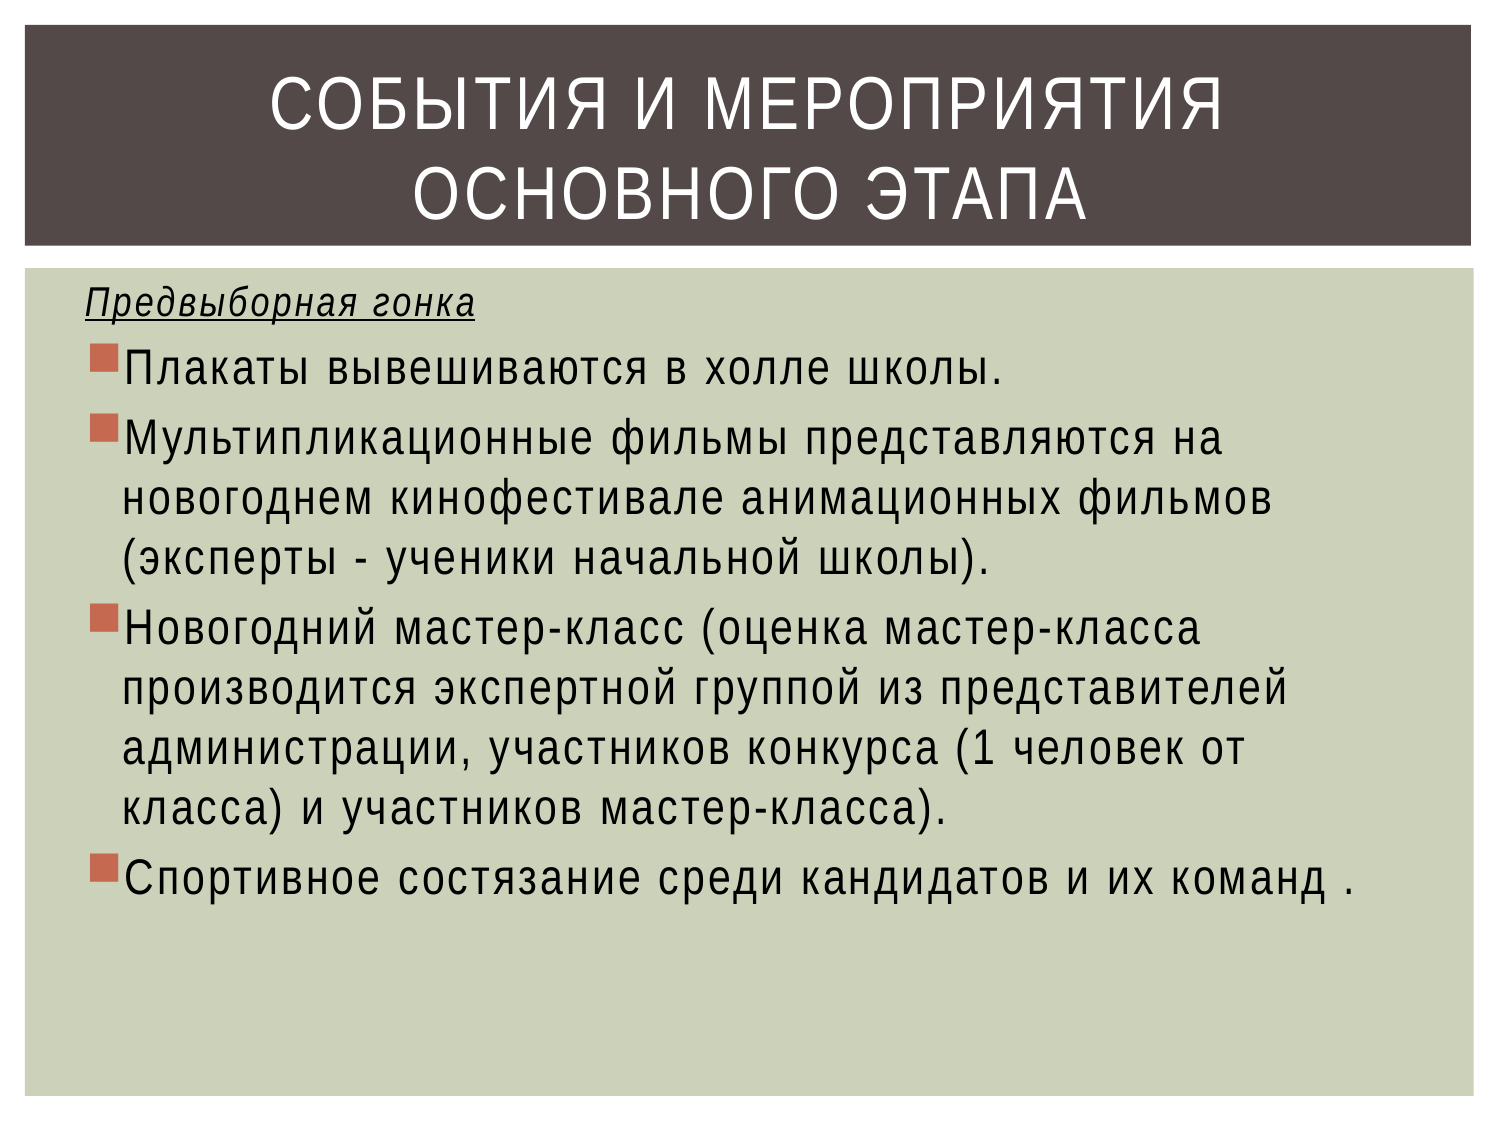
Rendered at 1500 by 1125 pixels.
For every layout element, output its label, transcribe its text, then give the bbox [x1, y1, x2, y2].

title События и мероприятия основного этапа [62, 58, 1438, 232]
list Предвыборная гонка Плакаты вывешиваются в холле школы. Мультипликационные фильмы представляются на новогоднем кинофестивале анимационных фильмов (эксперты - ученики начальной школы). Новогодний мастер-класс (оценка мастер-класса производится экспертной группой из представителей администрации, участников конкурса (1 человек от класса) и участников мастер-класса). Спортивное состязание среди кандидатов и их команд . [62, 267, 1442, 1005]
